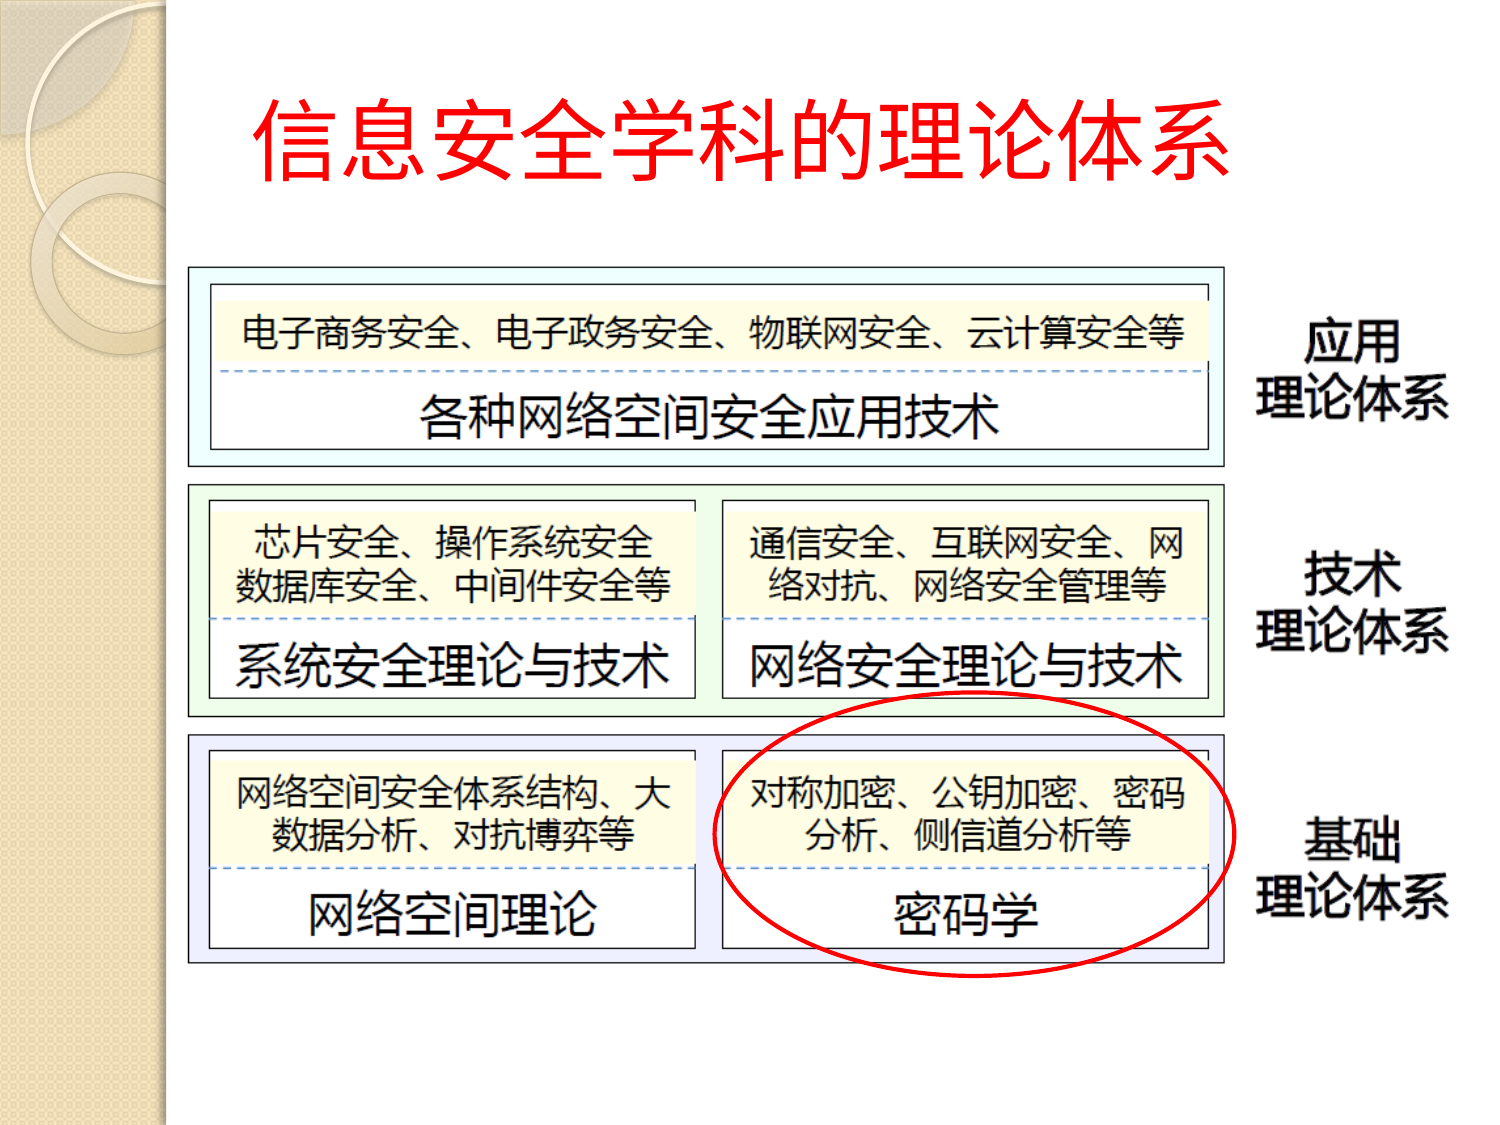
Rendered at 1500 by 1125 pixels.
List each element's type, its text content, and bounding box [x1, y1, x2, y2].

picture [170, 255, 1471, 978]
title 信息安全学科的理论体系 [235, 45, 1466, 233]
